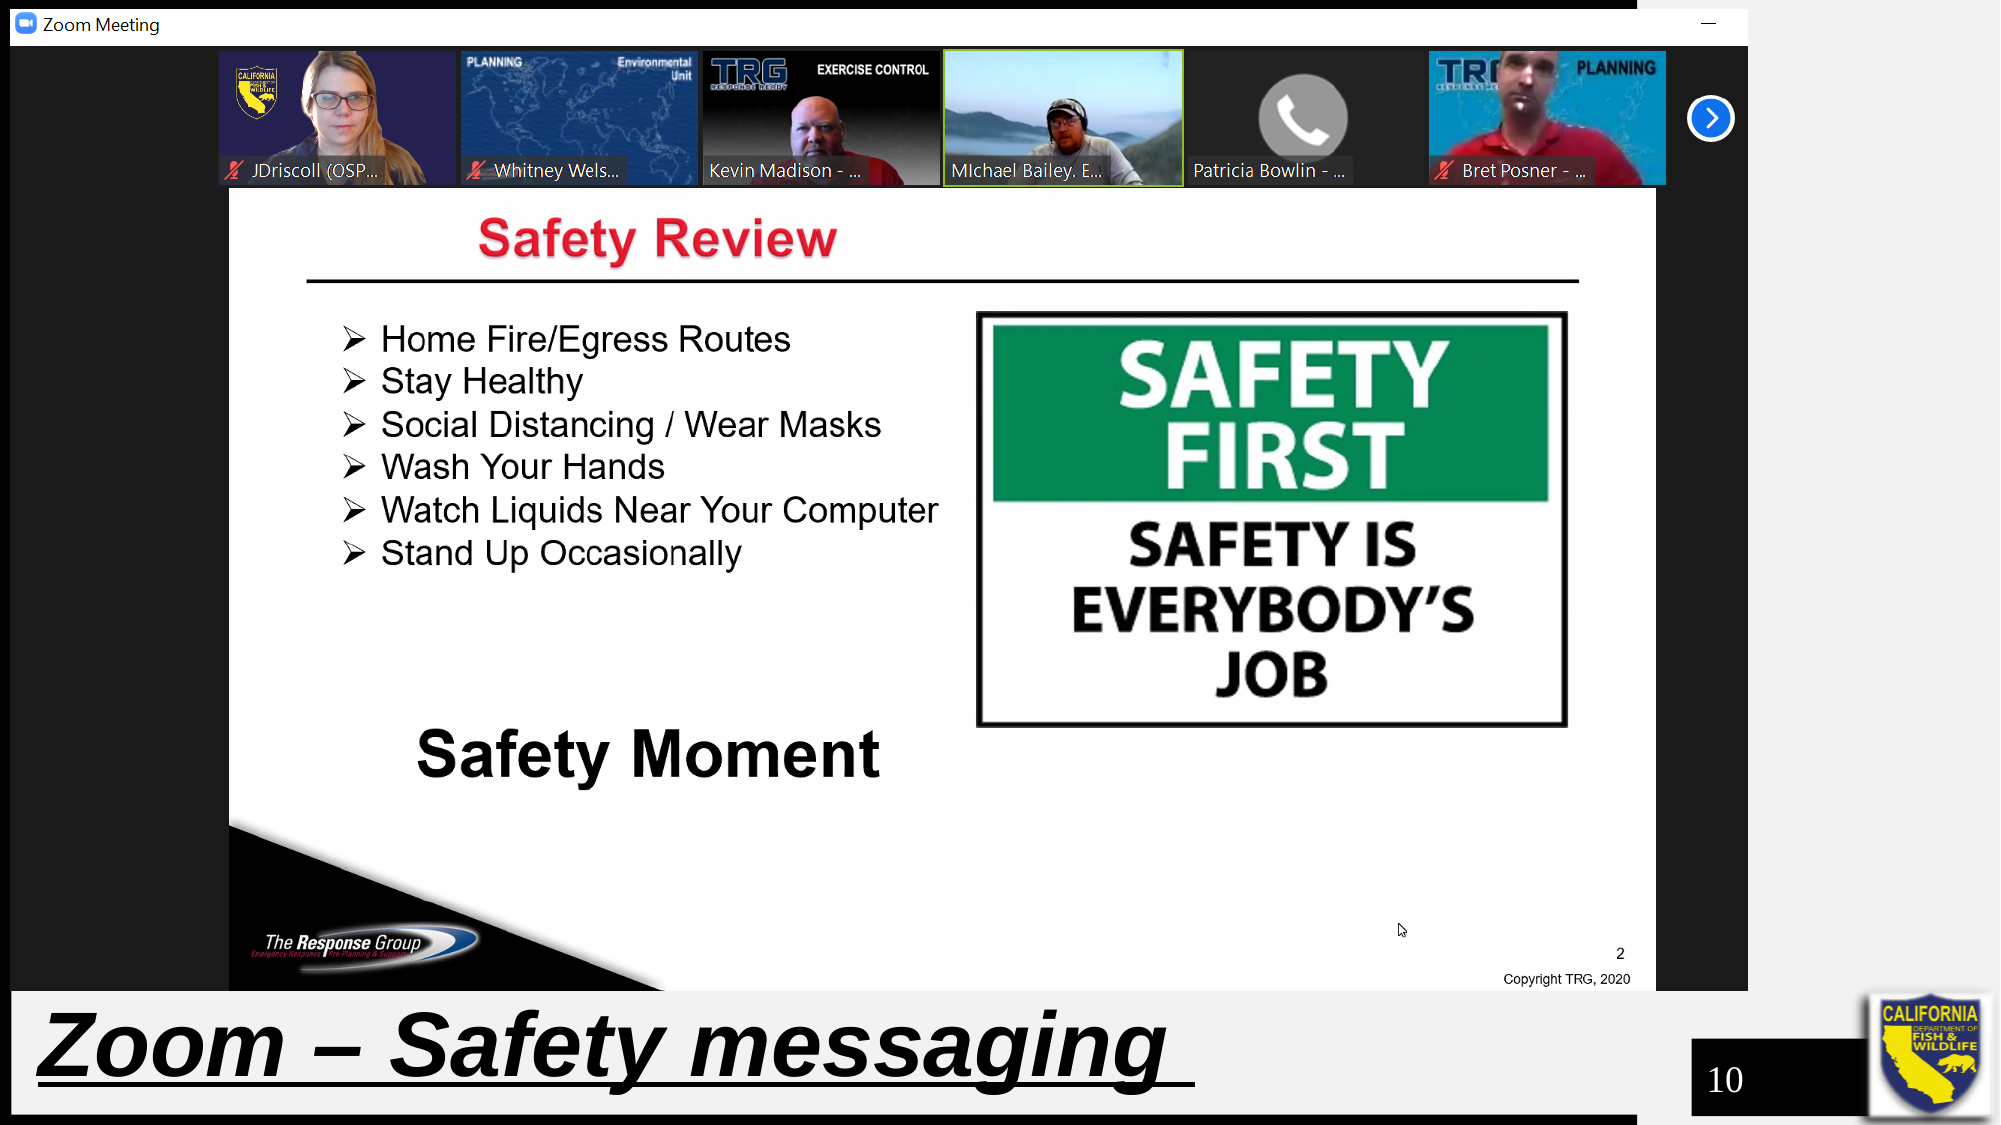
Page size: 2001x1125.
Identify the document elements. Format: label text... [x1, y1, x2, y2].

text_box Zoom – Safety messaging [0, 975, 1691, 1105]
picture [10, 9, 1748, 991]
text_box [1691, 978, 2000, 1125]
